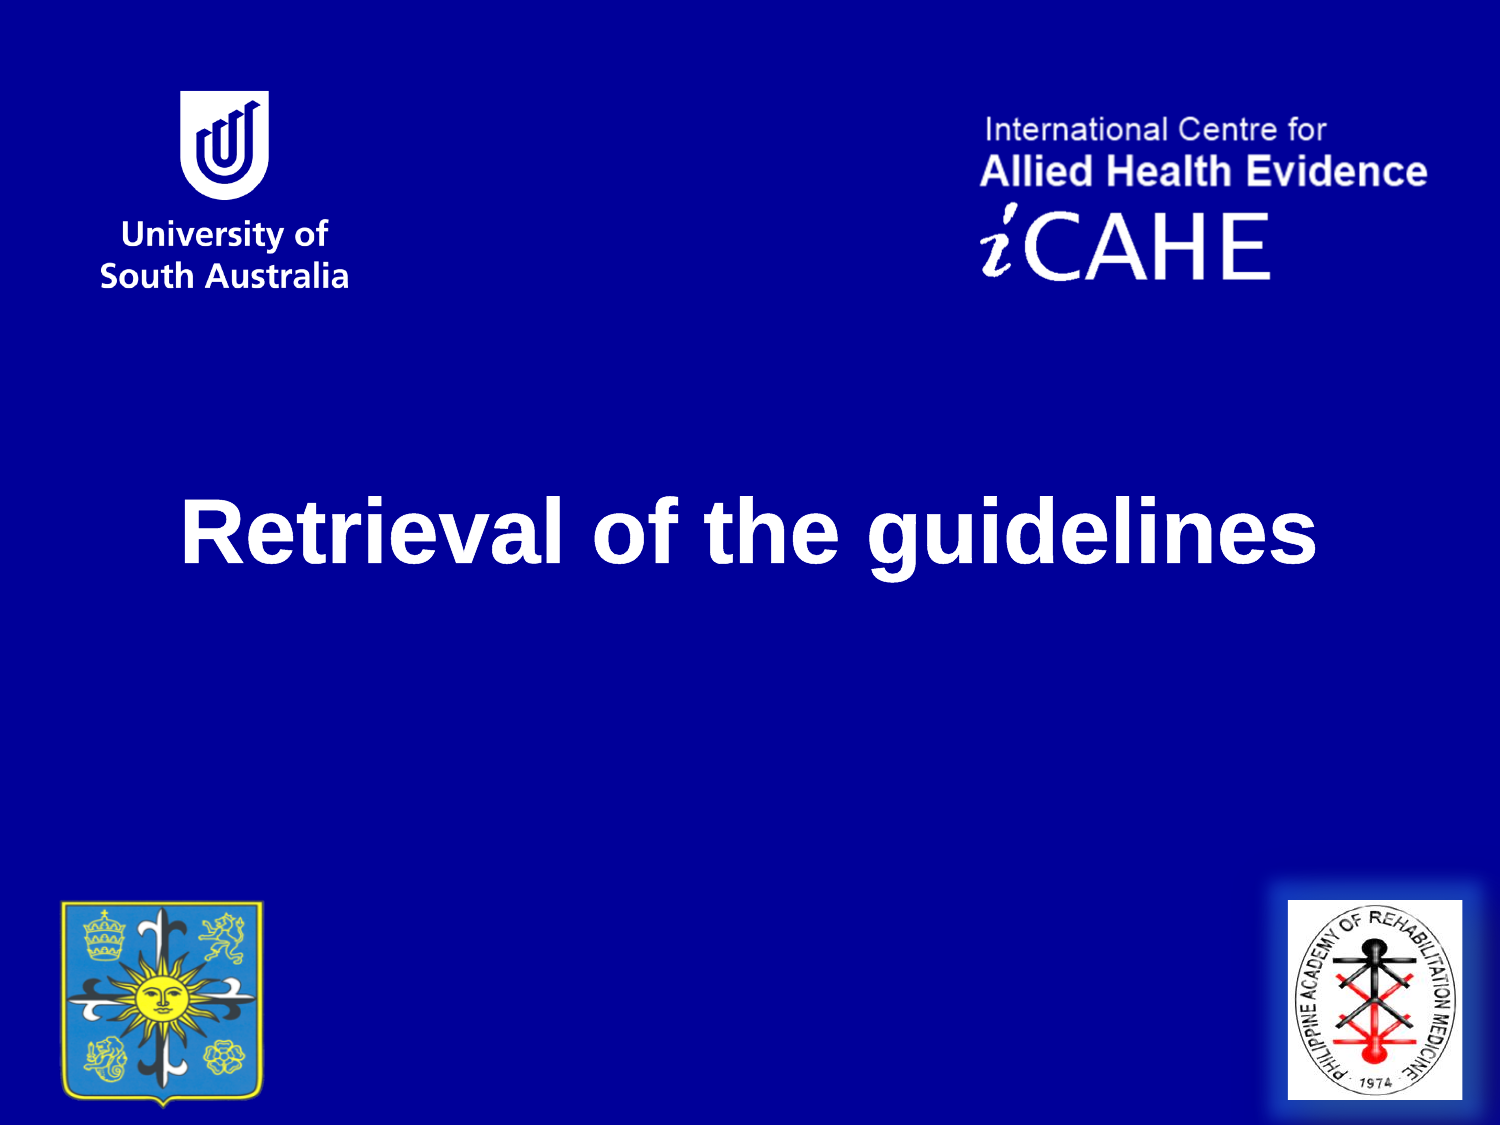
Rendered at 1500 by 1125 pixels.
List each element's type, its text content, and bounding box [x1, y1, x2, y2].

picture [53, 42, 396, 336]
picture [975, 101, 1430, 290]
title Retrieval of the guidelines [112, 375, 1388, 788]
picture [50, 896, 275, 1113]
picture [1287, 900, 1463, 1100]
